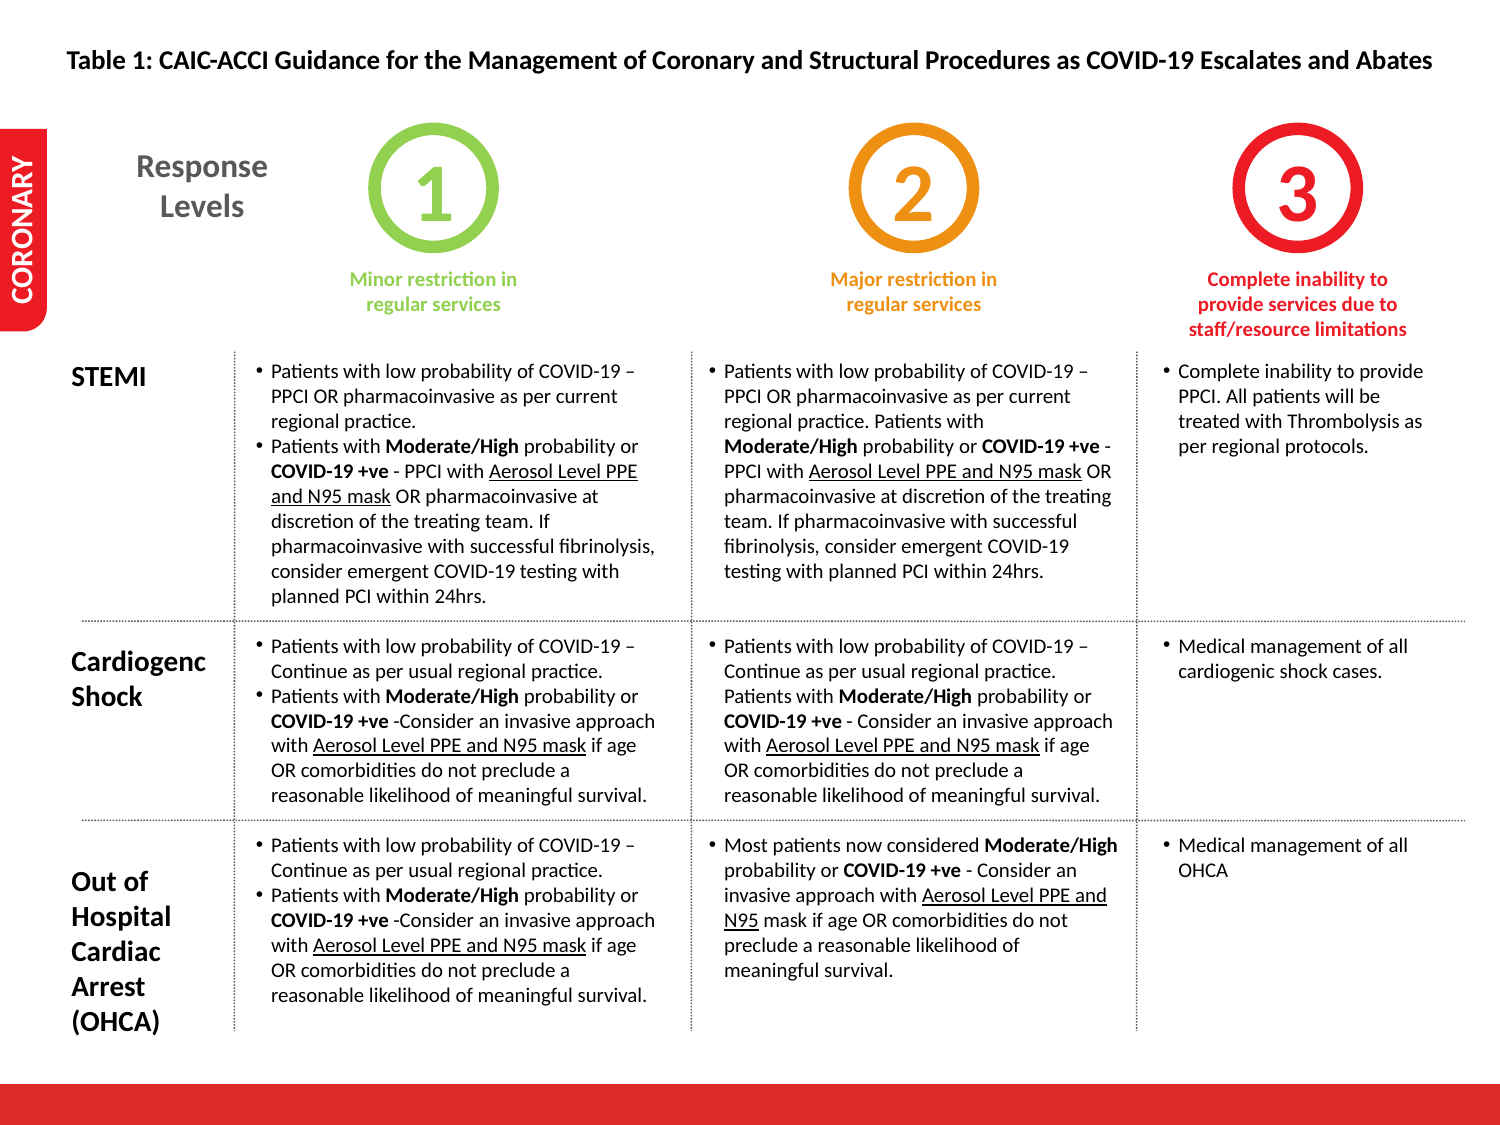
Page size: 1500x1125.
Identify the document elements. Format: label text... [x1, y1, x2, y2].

text_box 1 [372, 126, 495, 250]
text_box 3 [1236, 126, 1359, 250]
text_box Major restriction in regular services [802, 257, 1026, 323]
text_box STEMI Cardiogenc Shock Out of Hospital Cardiac Arrest (OHCA) [65, 351, 218, 1043]
text_box Complete inability to provide PPCI. All patients will be treated with Thrombolysis as per regional protocols. Medical management of all cardiogenic shock cases. Medical management of all OHCA [1157, 830, 1439, 888]
text_box Complete inability to provide PPCI. All patients will be treated with Thrombolysis as per regional protocols. Medical management of all cardiogenic shock cases. Medical management of all OHCA [1157, 629, 1439, 818]
text_box Response Levels [121, 137, 284, 232]
text_box Complete inability to provide services due to staff/resource limitations [1168, 257, 1427, 348]
picture [0, 1084, 1500, 1125]
text_box Table 1: CAIC-ACCI Guidance for the Management of Coronary and Structural Procedures as COVID-19 Escalates and Abates [51, 35, 1449, 83]
text_box CORONARY [0, 126, 49, 334]
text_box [234, 629, 1138, 818]
text_box Minor restriction in regular services [325, 257, 542, 323]
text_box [234, 830, 1138, 1032]
text_box 2 [852, 126, 976, 250]
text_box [234, 351, 1138, 619]
text_box Complete inability to provide PPCI. All patients will be treated with Thrombolysis as per regional protocols. Medical management of all cardiogenic shock cases. Medical management of all OHCA [1157, 351, 1439, 619]
